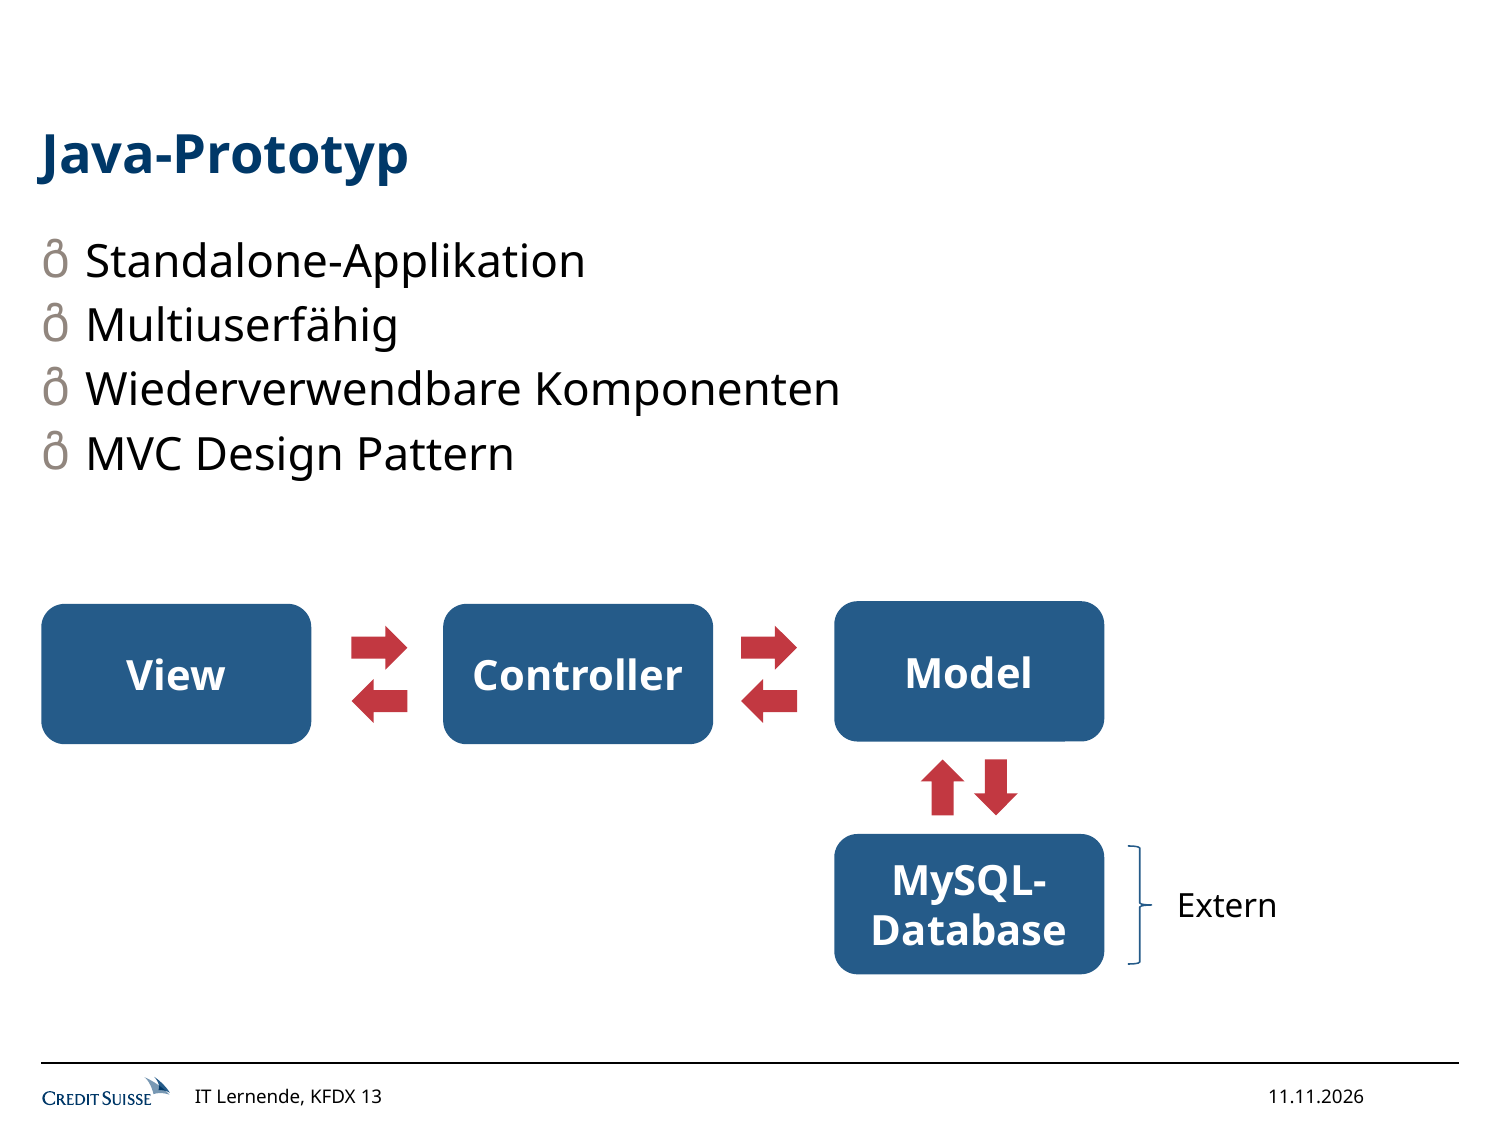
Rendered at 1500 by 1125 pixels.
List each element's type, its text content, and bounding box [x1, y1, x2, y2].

text_box [1127, 845, 1153, 965]
title Java-Prototyp [41, 66, 1459, 185]
footer IT Lernende, KFDX 13 [194, 1080, 1004, 1111]
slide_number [1009, 1080, 1365, 1111]
text_box Extern [1176, 883, 1278, 924]
list Standalone-Applikation Multiuserfähig Wiederverwendbare Komponenten MVC Design Pattern [41, 231, 1459, 1035]
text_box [40, 600, 1105, 975]
